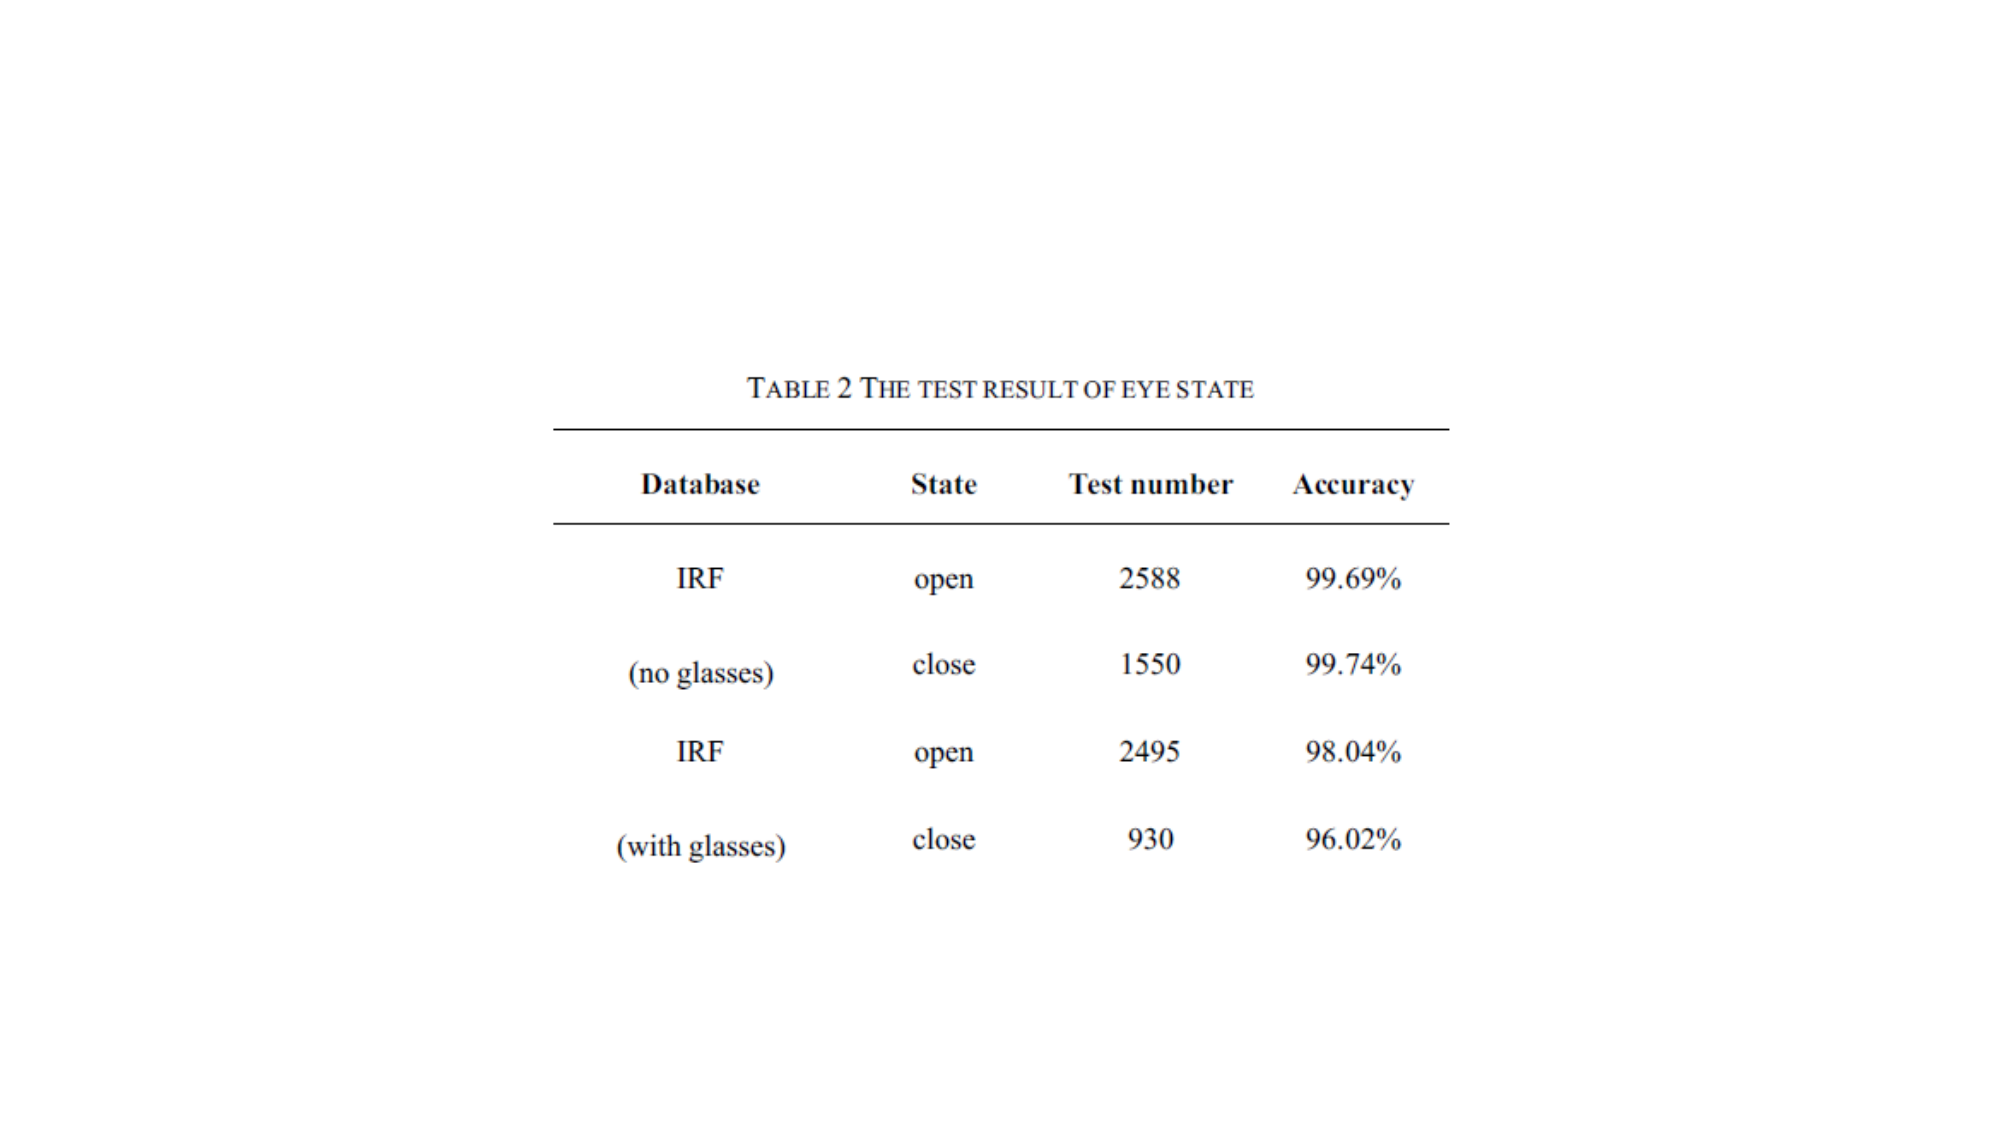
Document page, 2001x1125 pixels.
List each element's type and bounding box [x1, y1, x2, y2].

list [540, 369, 1460, 875]
